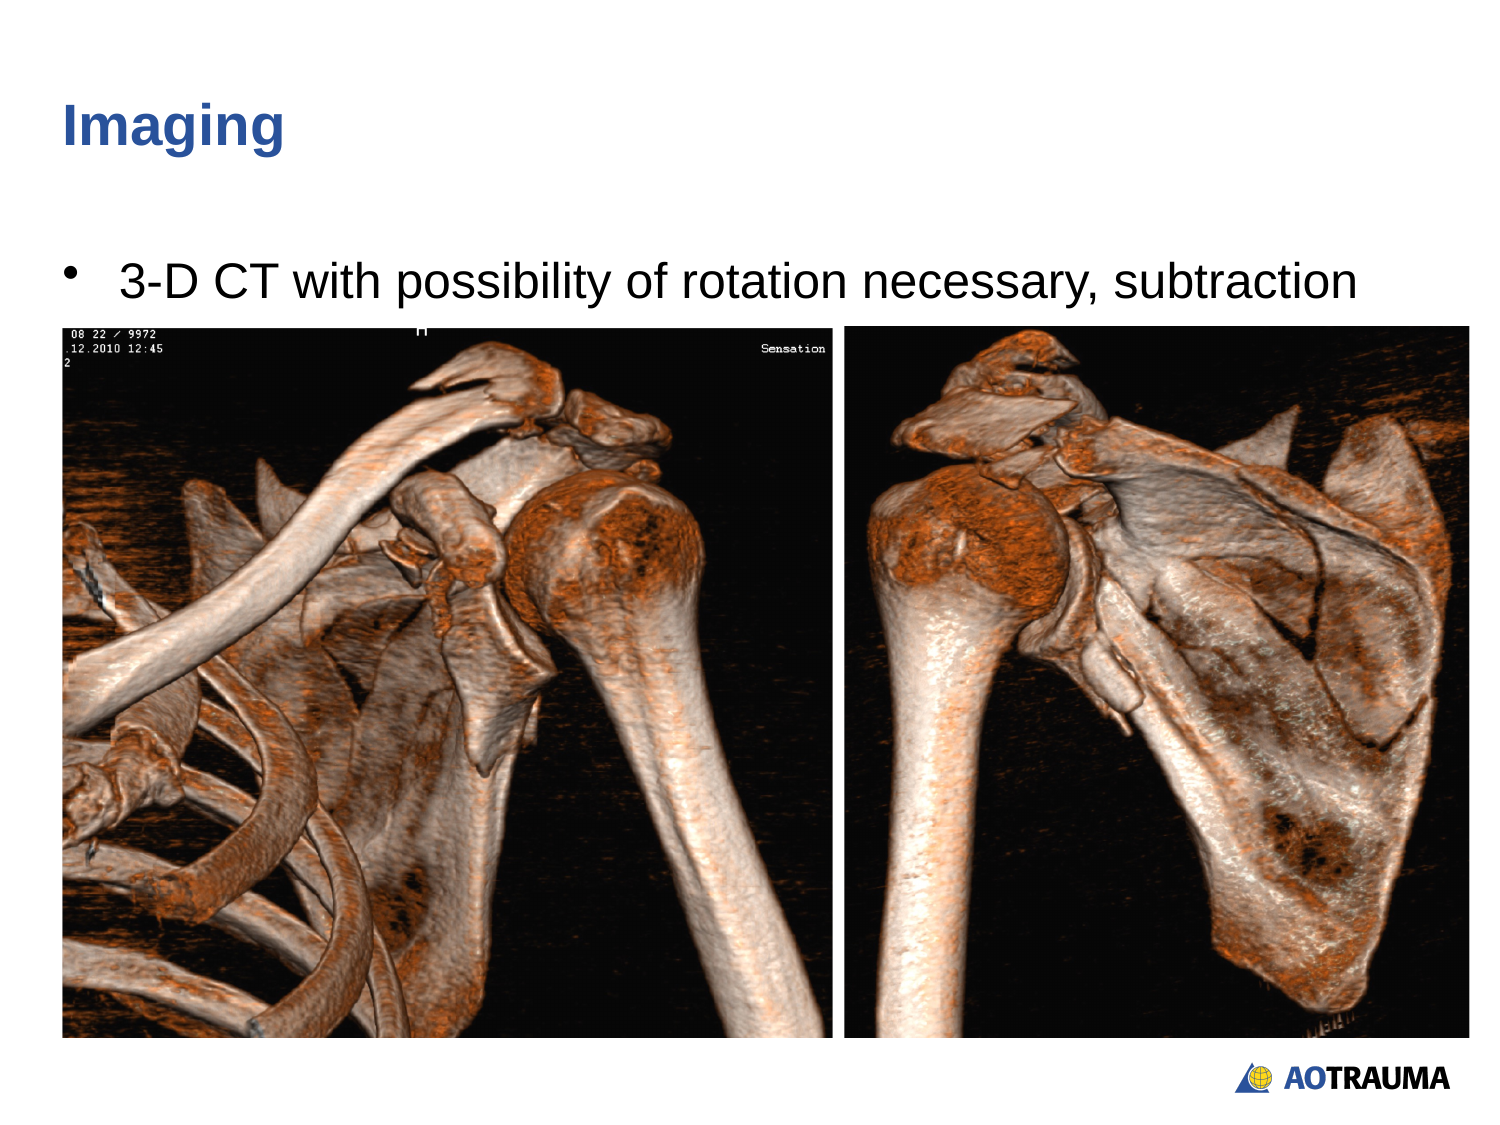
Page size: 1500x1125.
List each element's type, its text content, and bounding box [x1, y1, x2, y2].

title Imaging [62, 87, 1421, 200]
picture [844, 325, 1470, 1038]
picture [62, 325, 833, 1038]
list 3-D CT with possibility of rotation necessary, subtraction [62, 248, 1421, 333]
picture [1234, 1062, 1500, 1104]
